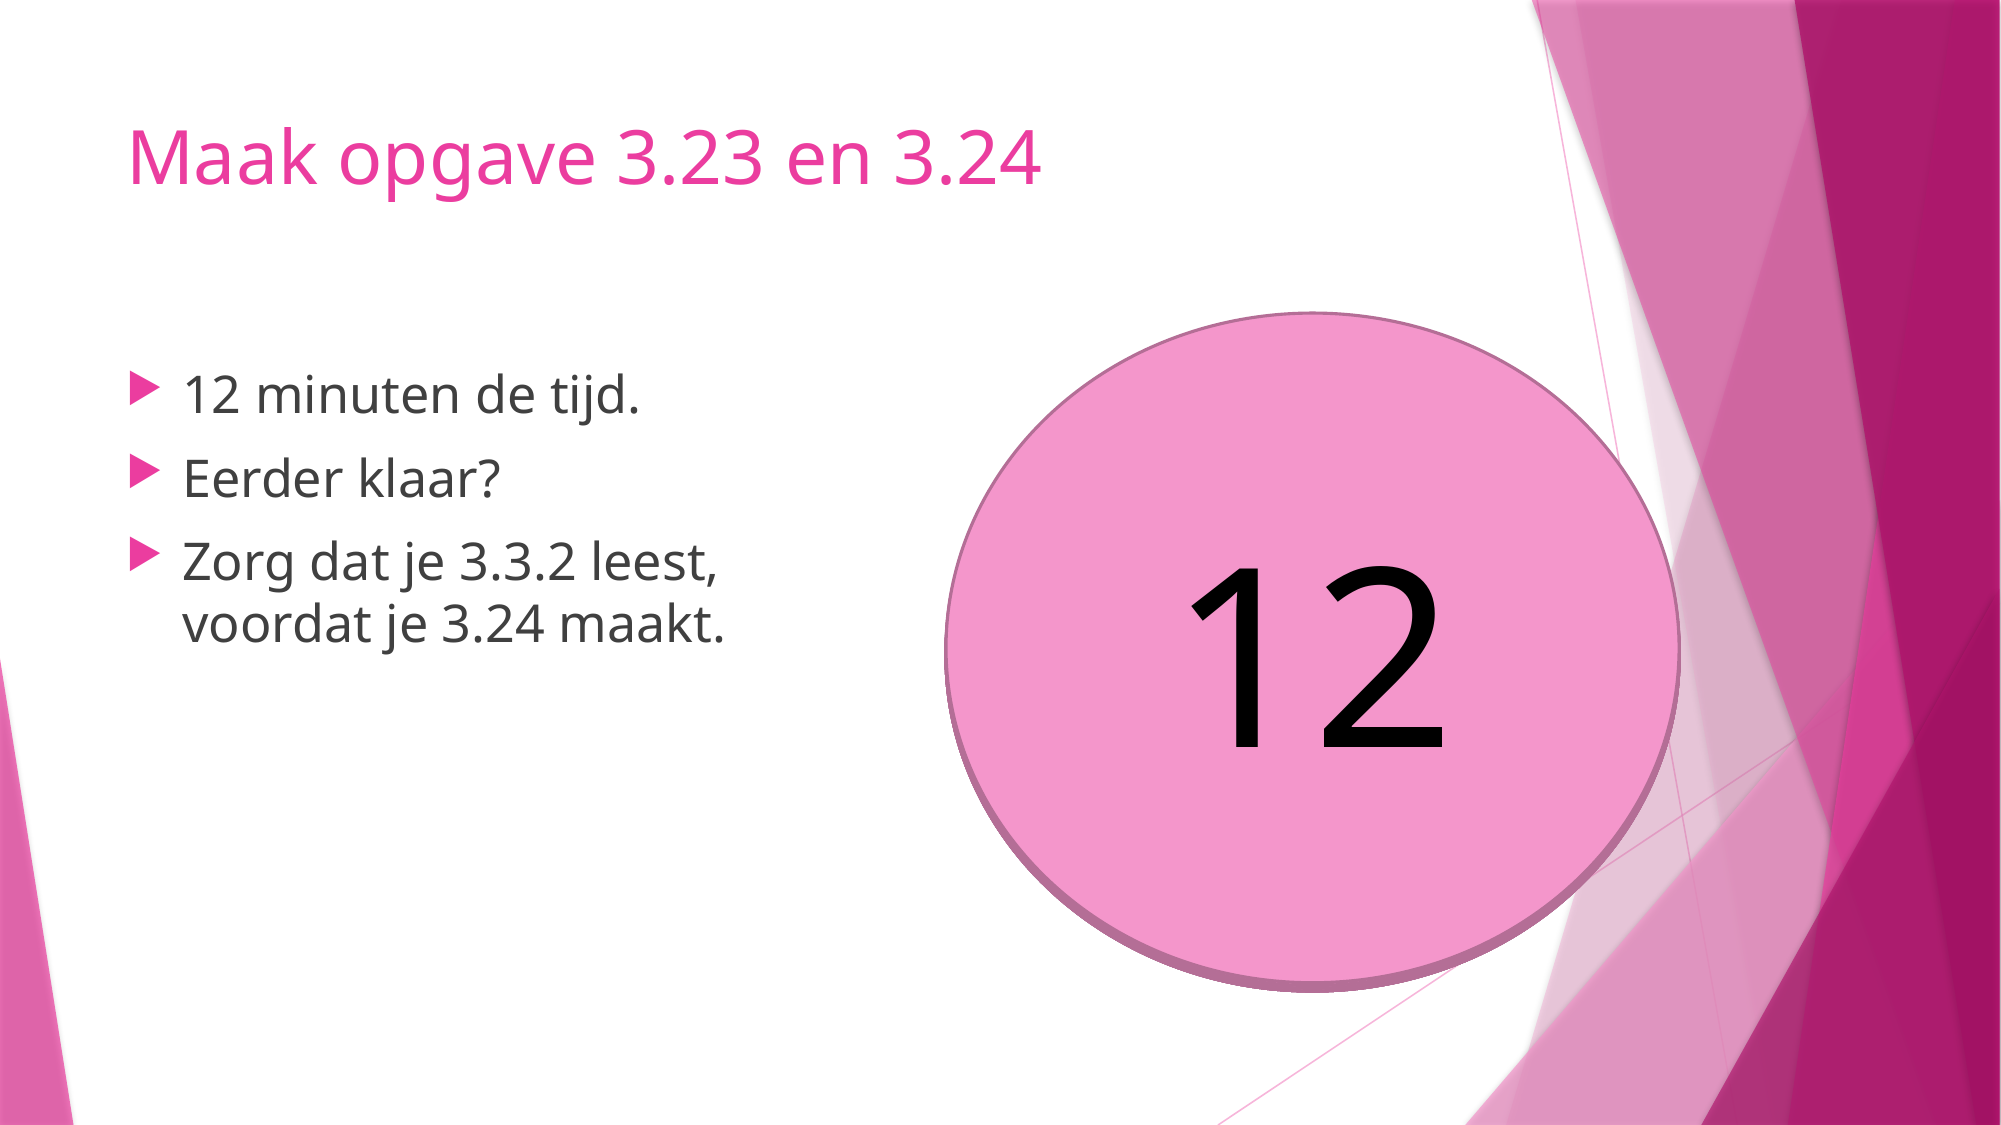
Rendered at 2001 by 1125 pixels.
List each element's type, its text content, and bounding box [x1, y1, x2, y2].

title Maak opgave 3.23 en 3.24 [111, 101, 1522, 319]
text_box 11 [957, 736, 1669, 988]
text_box 12 [944, 311, 1681, 985]
text_box 7 [961, 748, 1667, 993]
list 12 minuten de tijd. Eerder klaar? Zorg dat je 3.3.2 leest, voordat je 3.24 maakt. [111, 354, 774, 992]
text_box 9 [958, 742, 1668, 990]
